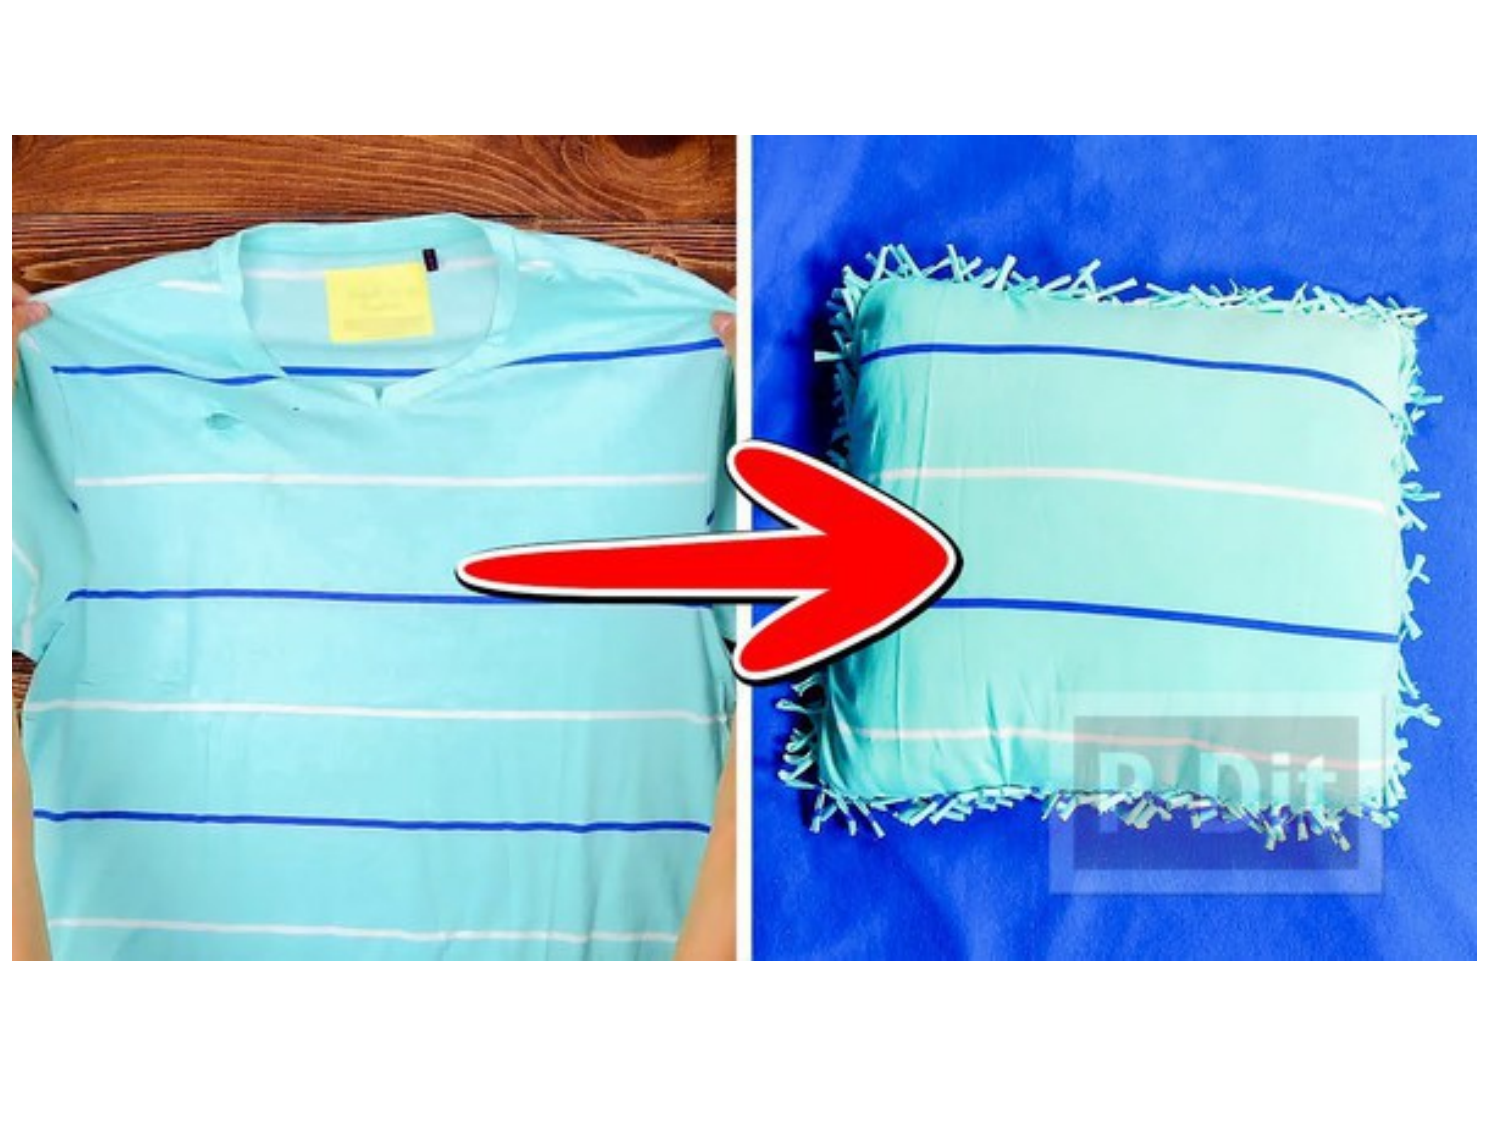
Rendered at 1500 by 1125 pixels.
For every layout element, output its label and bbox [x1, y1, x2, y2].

picture [12, 134, 1478, 961]
